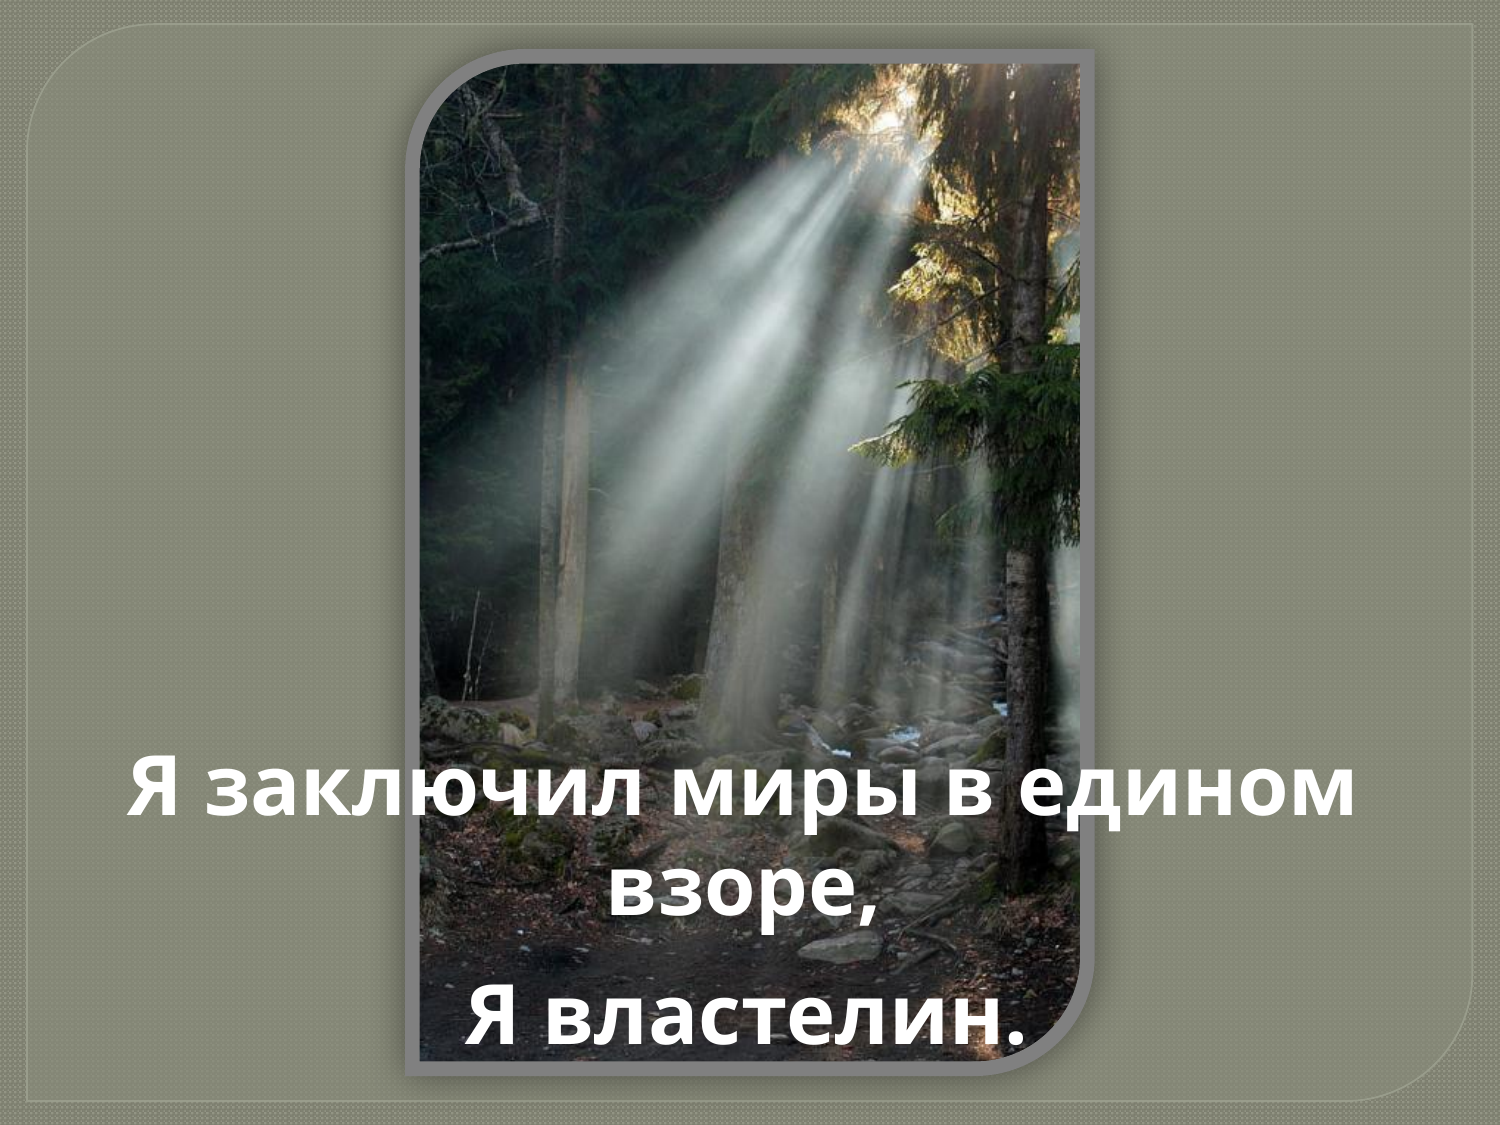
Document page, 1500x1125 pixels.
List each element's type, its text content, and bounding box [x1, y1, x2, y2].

picture [412, 56, 1088, 1069]
text_box Я заключил миры в едином взоре, Я властелин. [24, 724, 1463, 1125]
